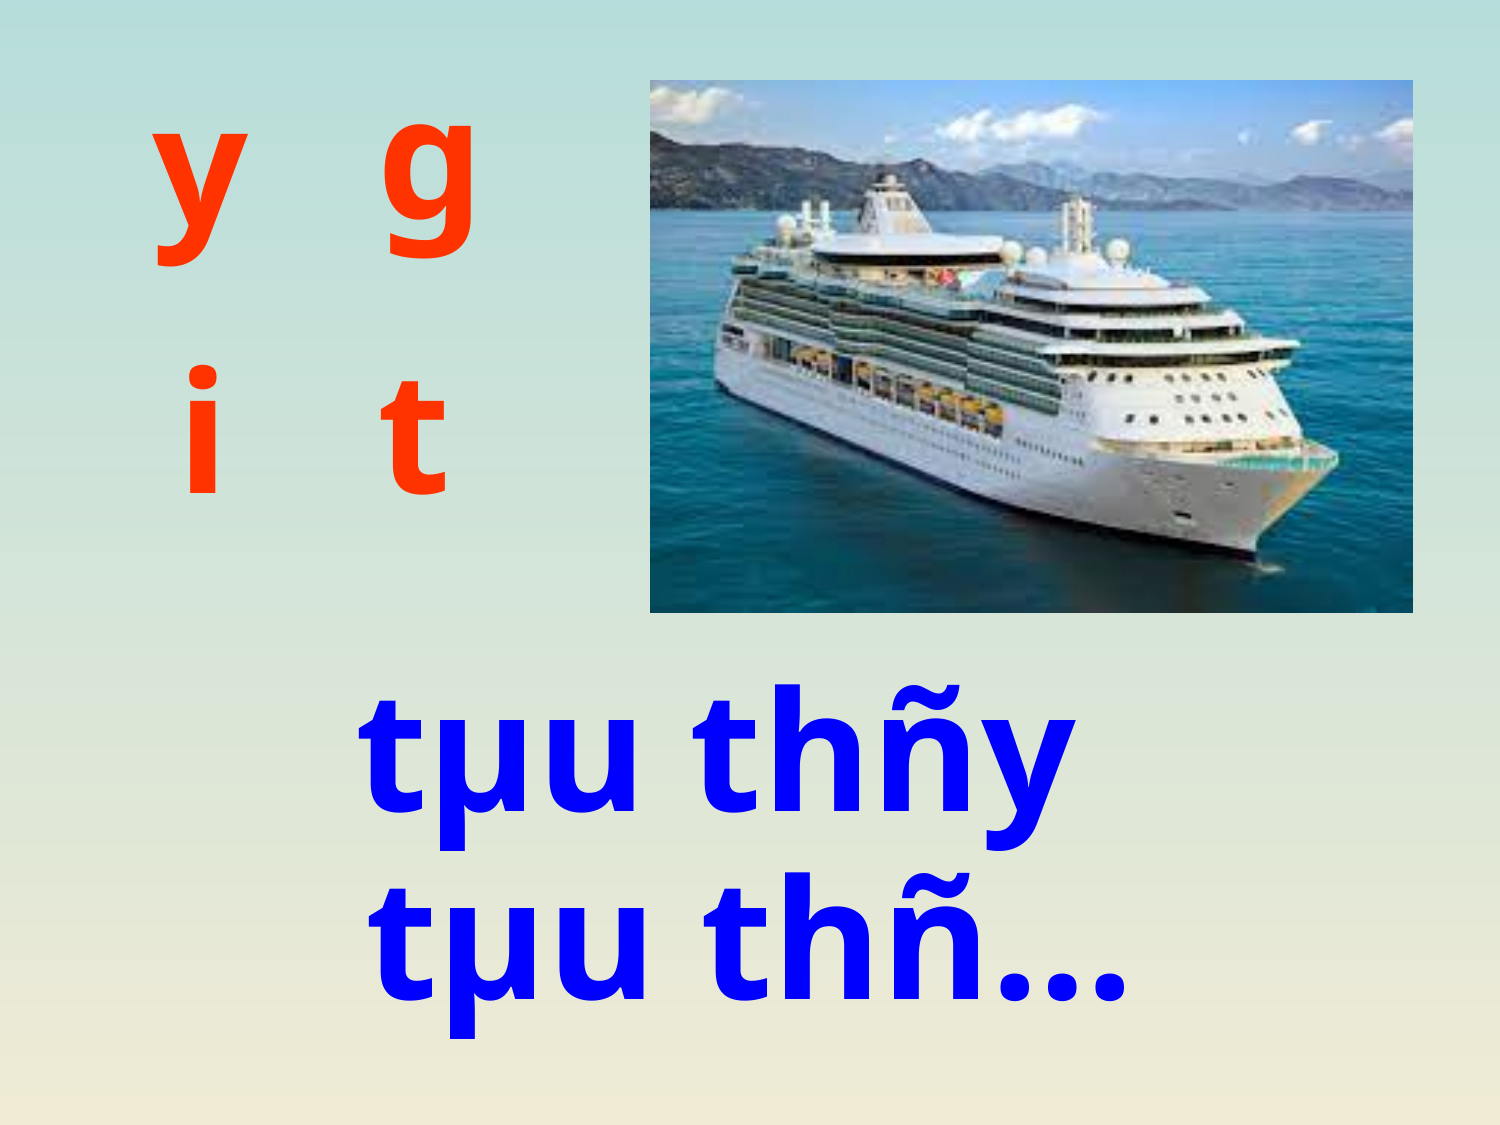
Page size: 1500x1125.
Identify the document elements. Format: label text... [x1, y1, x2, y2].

text_box i [162, 317, 338, 536]
text_box tµu thñy [37, 637, 1463, 863]
text_box g [362, 42, 538, 261]
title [649, 80, 1413, 613]
text_box y [137, 50, 313, 268]
subtitle tµu thñ… [37, 863, 1463, 1050]
text_box t [362, 317, 538, 536]
